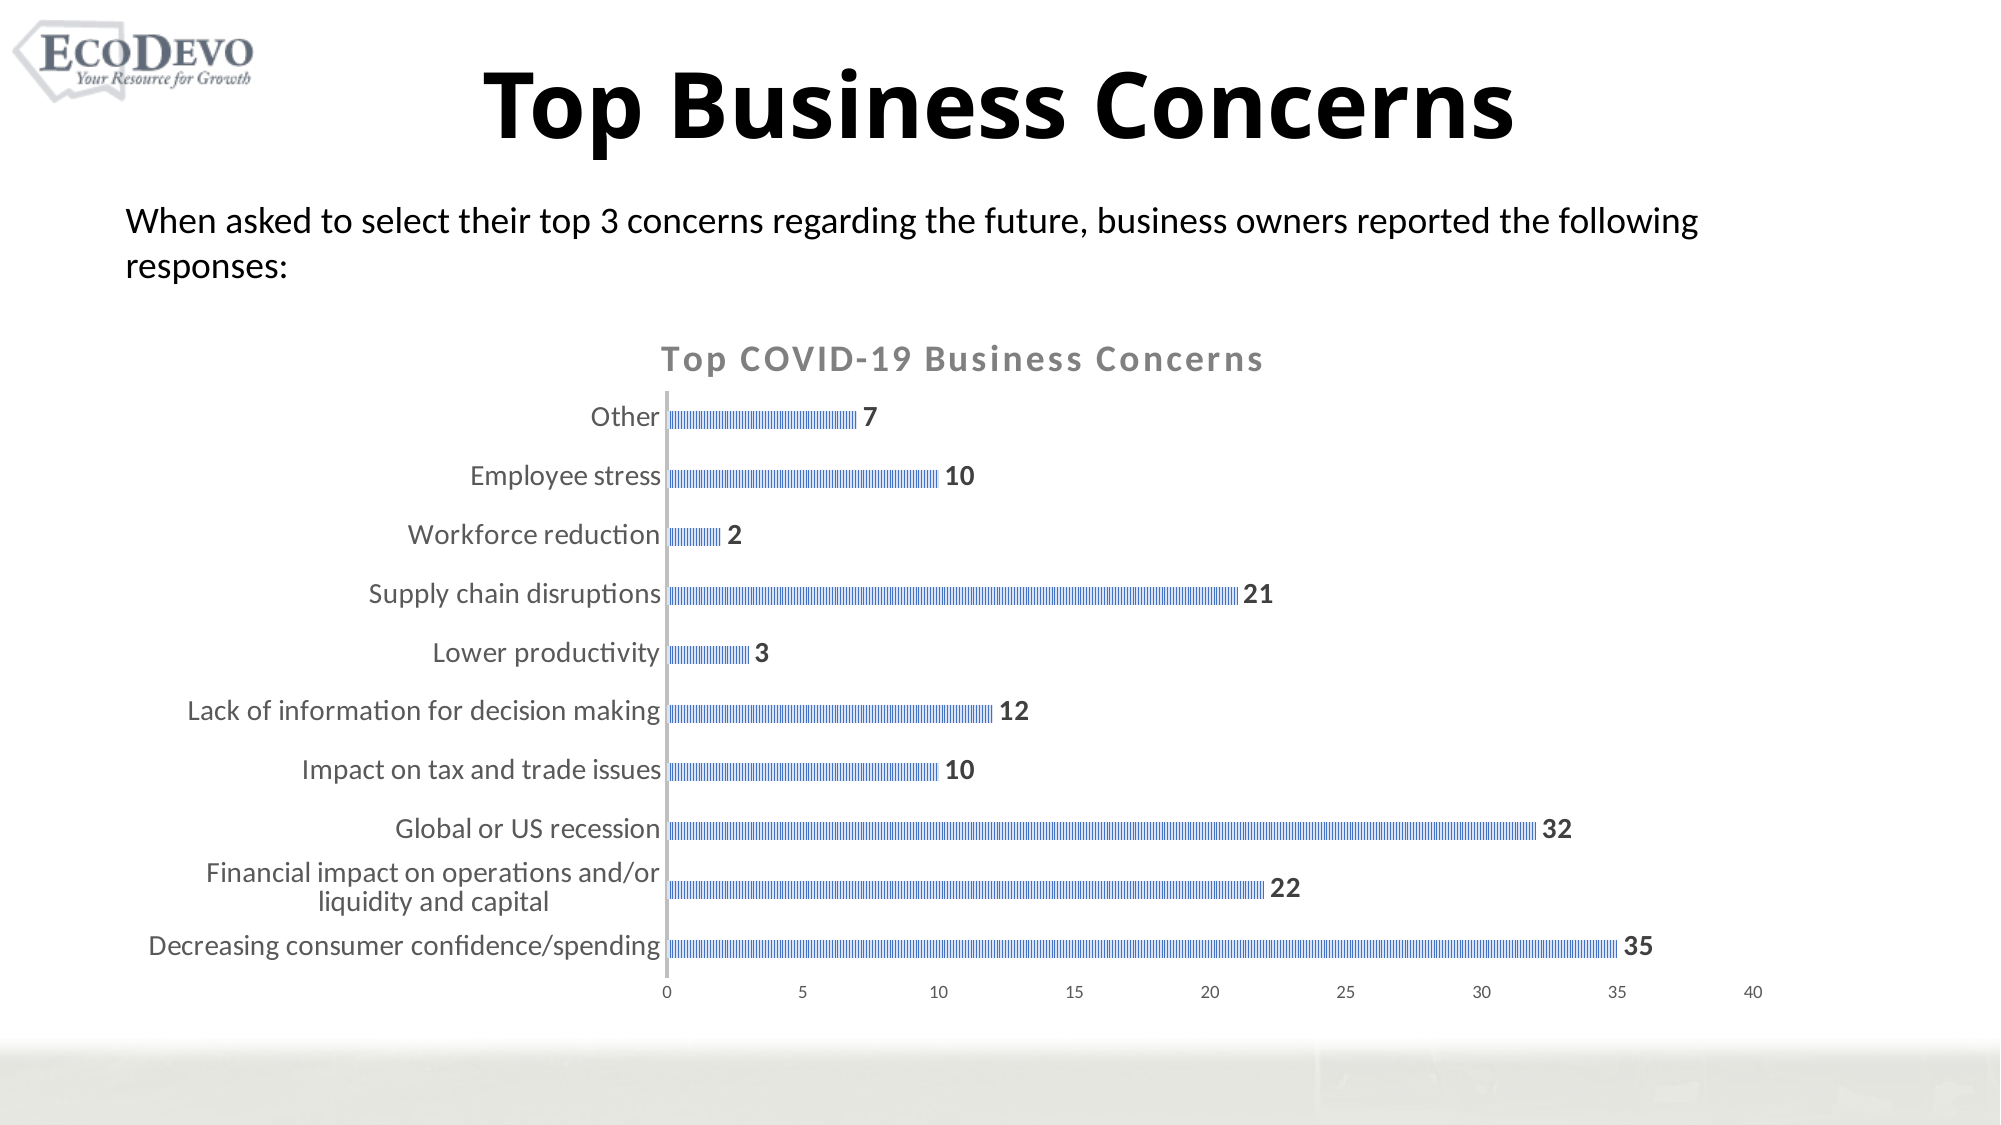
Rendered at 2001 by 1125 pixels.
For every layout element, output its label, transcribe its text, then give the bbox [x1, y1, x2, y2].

picture [0, 1038, 2000, 1125]
title Top Business Concerns [137, 0, 1863, 218]
text_box When asked to select their top 3 concerns regarding the future, business owners reported the following responses: [110, 188, 1815, 294]
picture [11, 19, 257, 106]
chart [148, 310, 1777, 1023]
